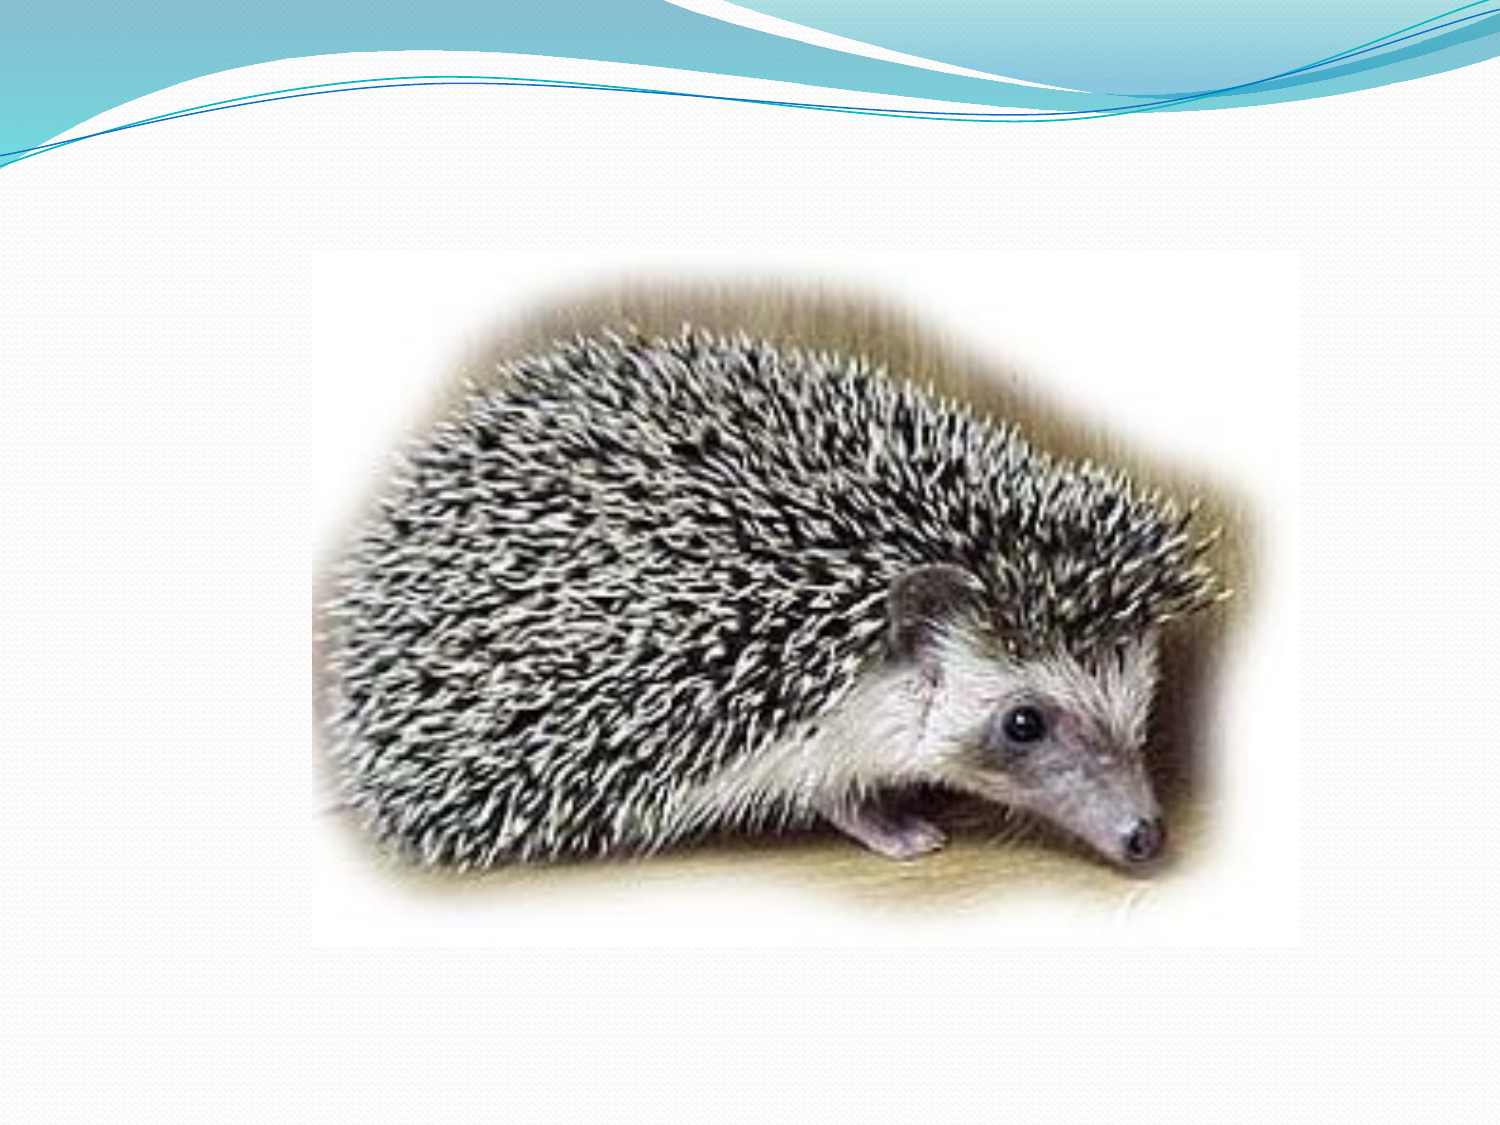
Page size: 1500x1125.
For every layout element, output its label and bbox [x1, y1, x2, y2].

picture [312, 249, 1300, 947]
